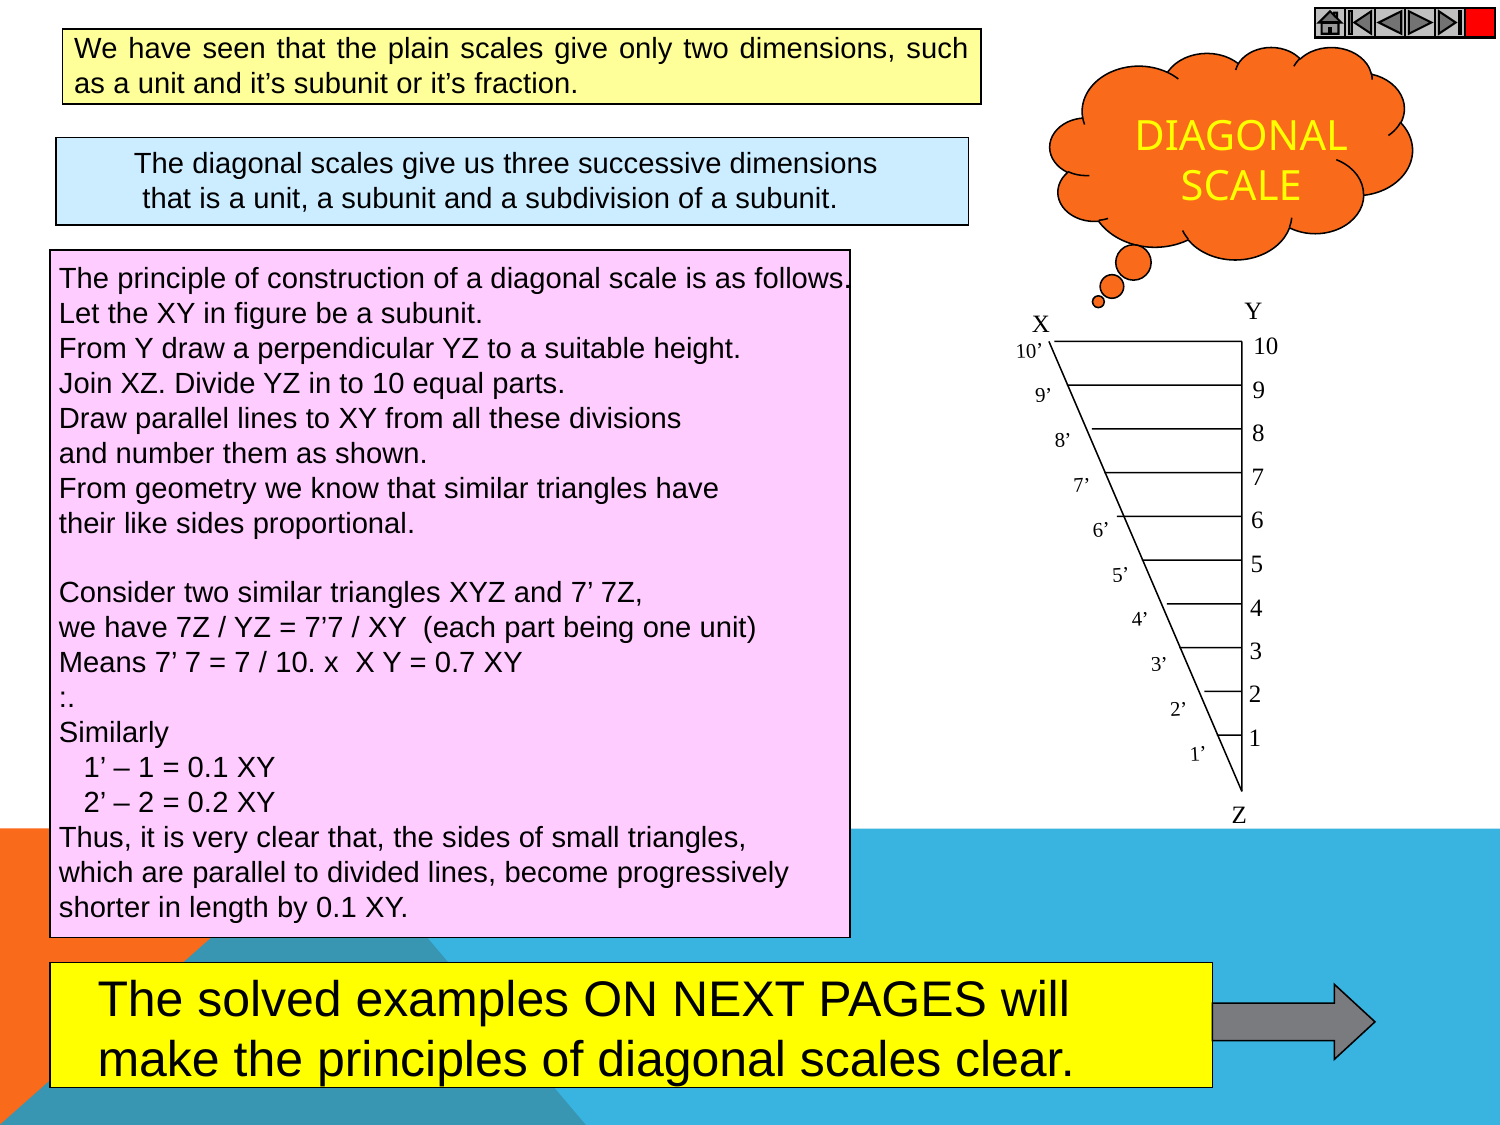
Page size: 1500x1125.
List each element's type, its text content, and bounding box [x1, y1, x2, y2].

text_box Y [1229, 287, 1278, 325]
text_box X [1017, 299, 1065, 323]
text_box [47, 249, 866, 938]
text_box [1012, 324, 1211, 778]
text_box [1314, 7, 1496, 38]
text_box Z [1216, 791, 1260, 837]
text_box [46, 958, 1213, 1094]
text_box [55, 137, 969, 226]
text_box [1049, 46, 1413, 260]
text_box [1233, 322, 1294, 760]
text_box [1216, 984, 1375, 1060]
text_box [59, 21, 985, 107]
